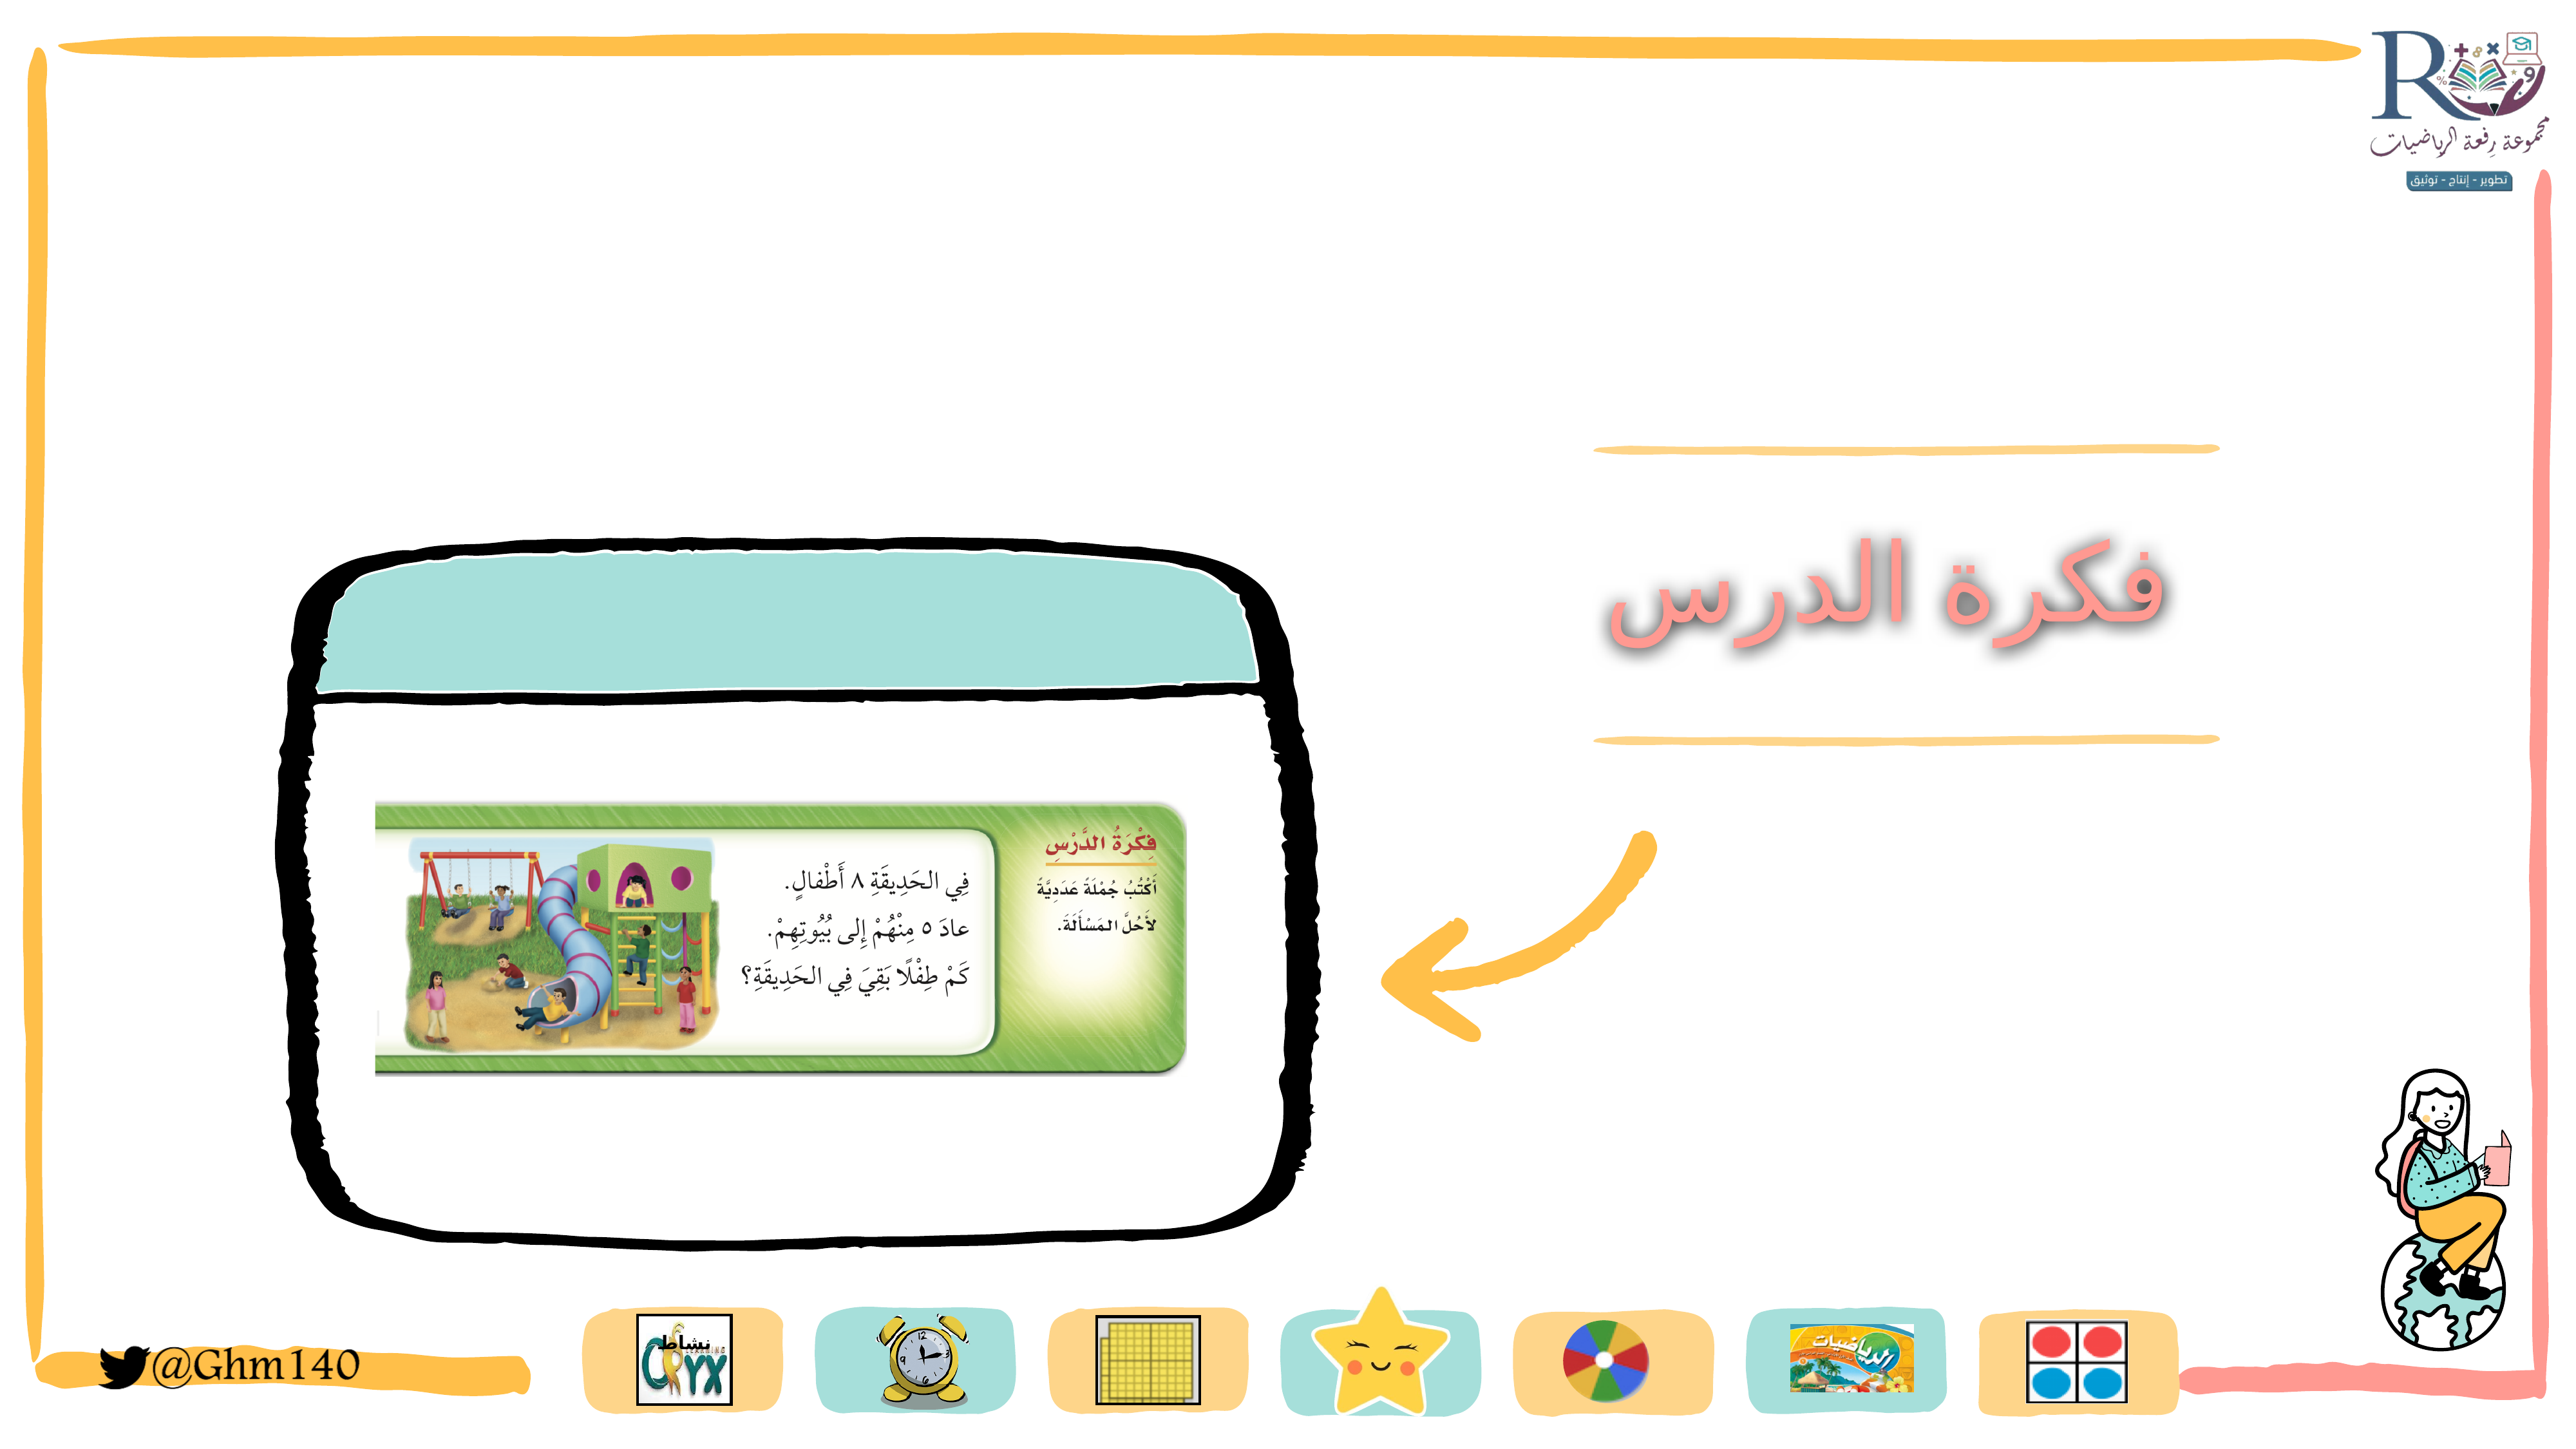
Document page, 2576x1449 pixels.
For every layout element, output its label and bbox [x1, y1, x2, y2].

text_box [582, 1283, 2180, 1417]
picture [375, 795, 1188, 1077]
picture [2349, 14, 2568, 211]
text_box [1574, 444, 2221, 747]
text_box [1381, 830, 1658, 1042]
picture [58, 1326, 382, 1403]
text_box [274, 536, 1322, 1252]
